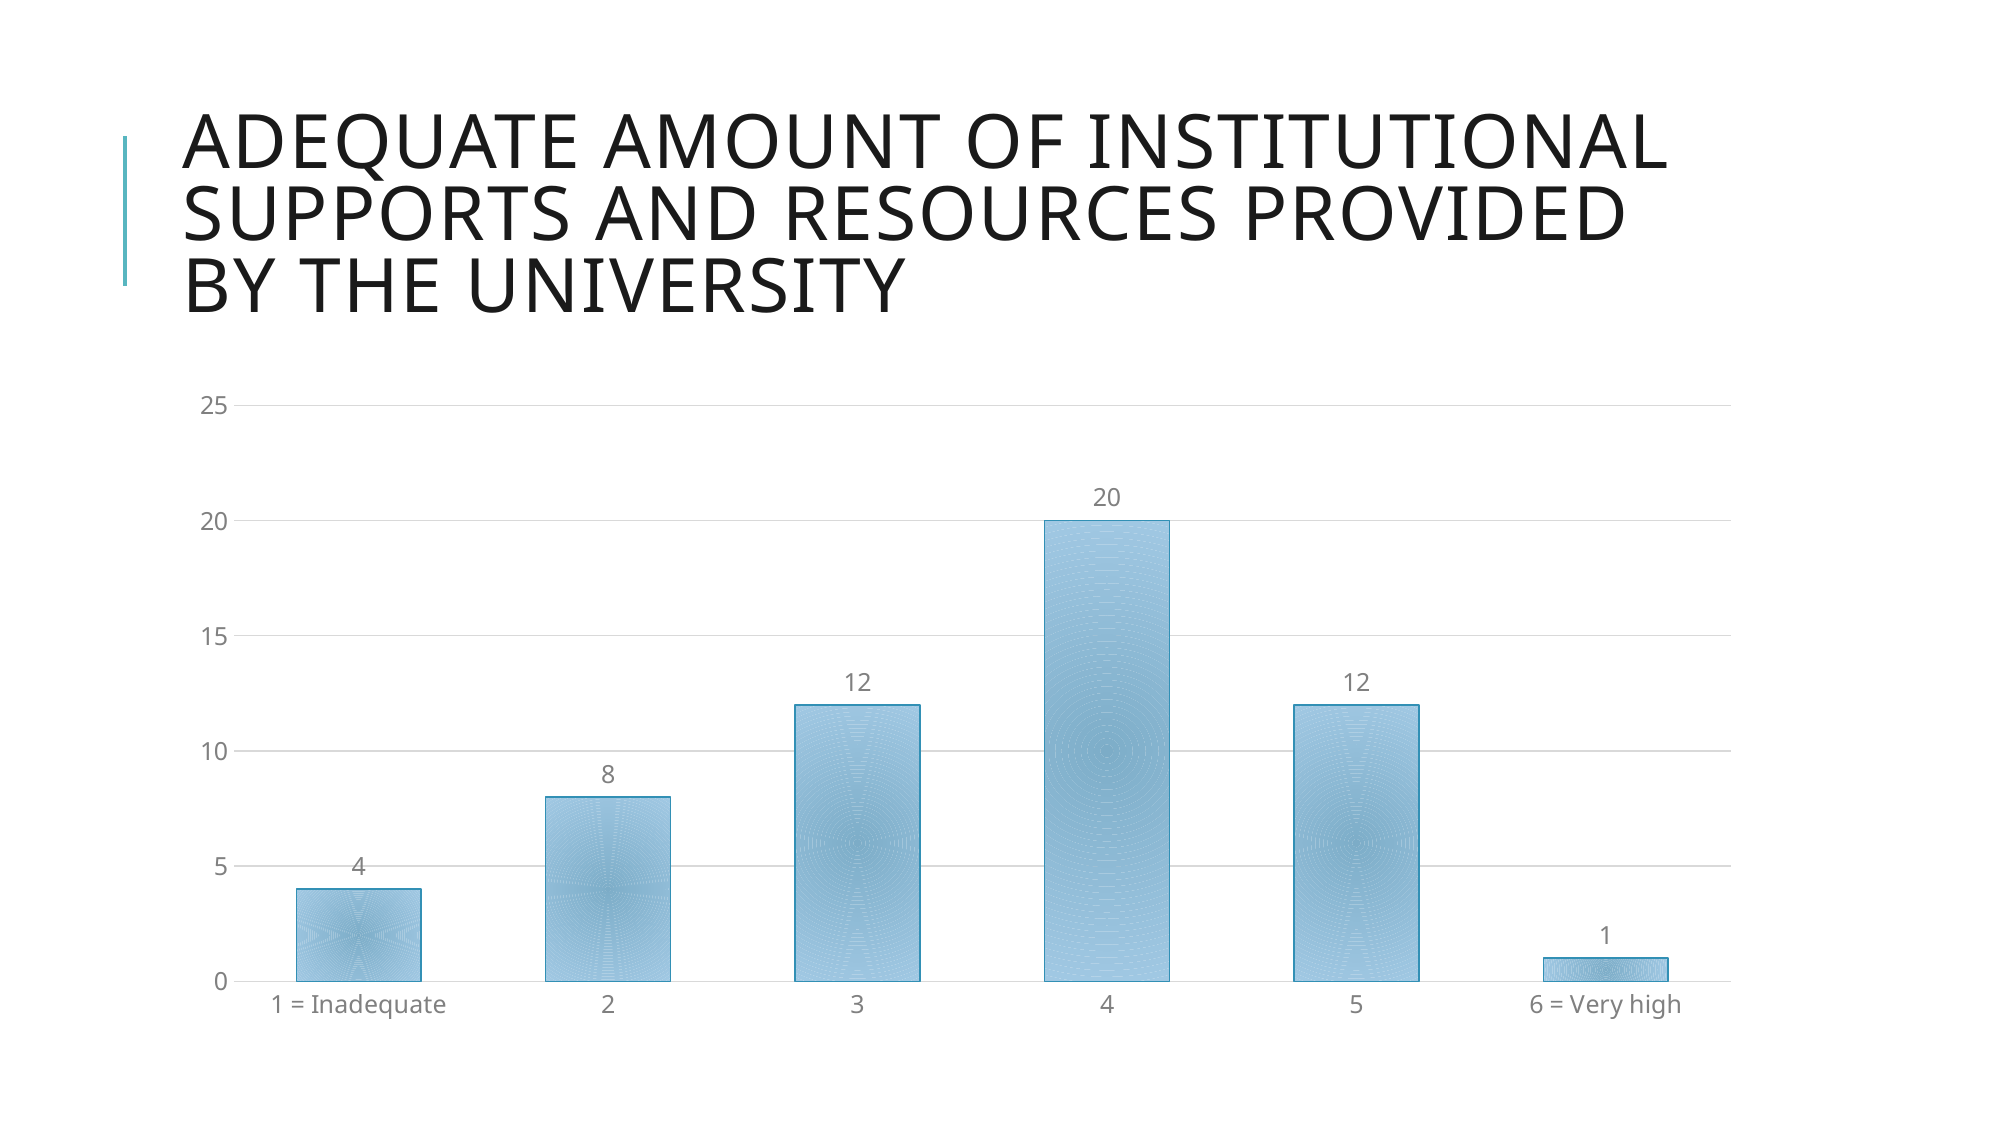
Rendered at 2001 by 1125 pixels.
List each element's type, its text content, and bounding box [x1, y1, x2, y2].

title Adequate amount of institutional supports and resources provided by the university [168, 96, 1763, 342]
chart [167, 374, 1763, 1036]
